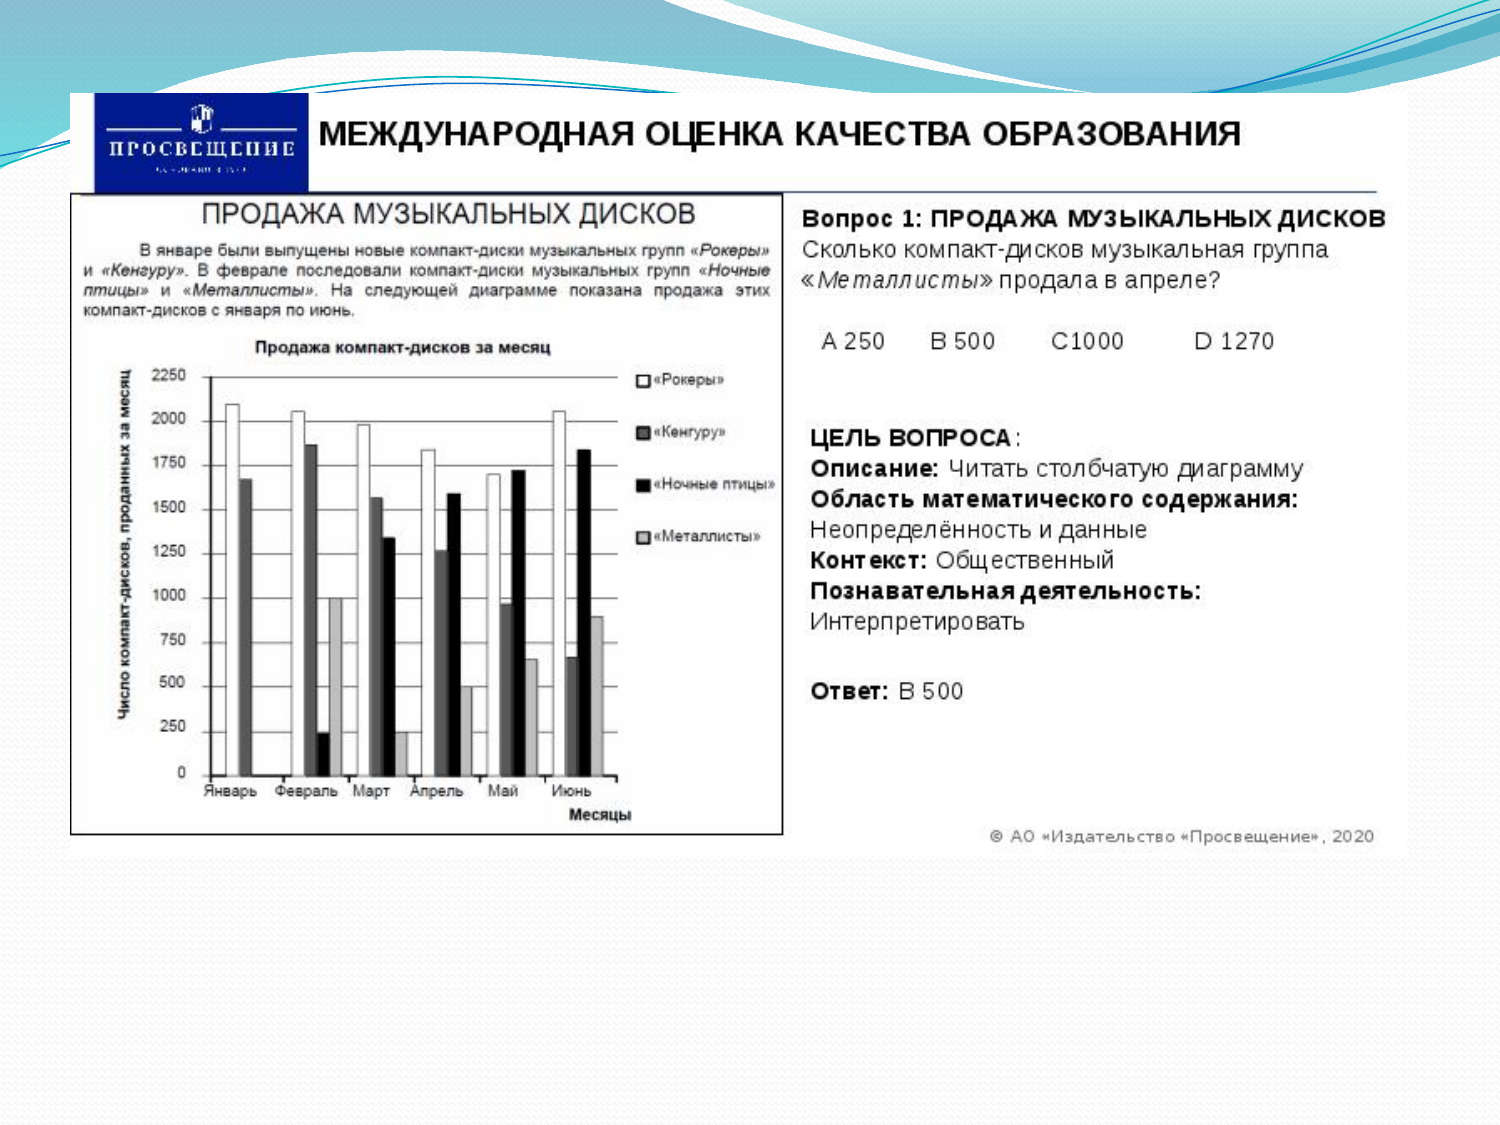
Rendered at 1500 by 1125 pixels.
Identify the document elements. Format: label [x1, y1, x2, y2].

picture [70, 93, 1407, 856]
